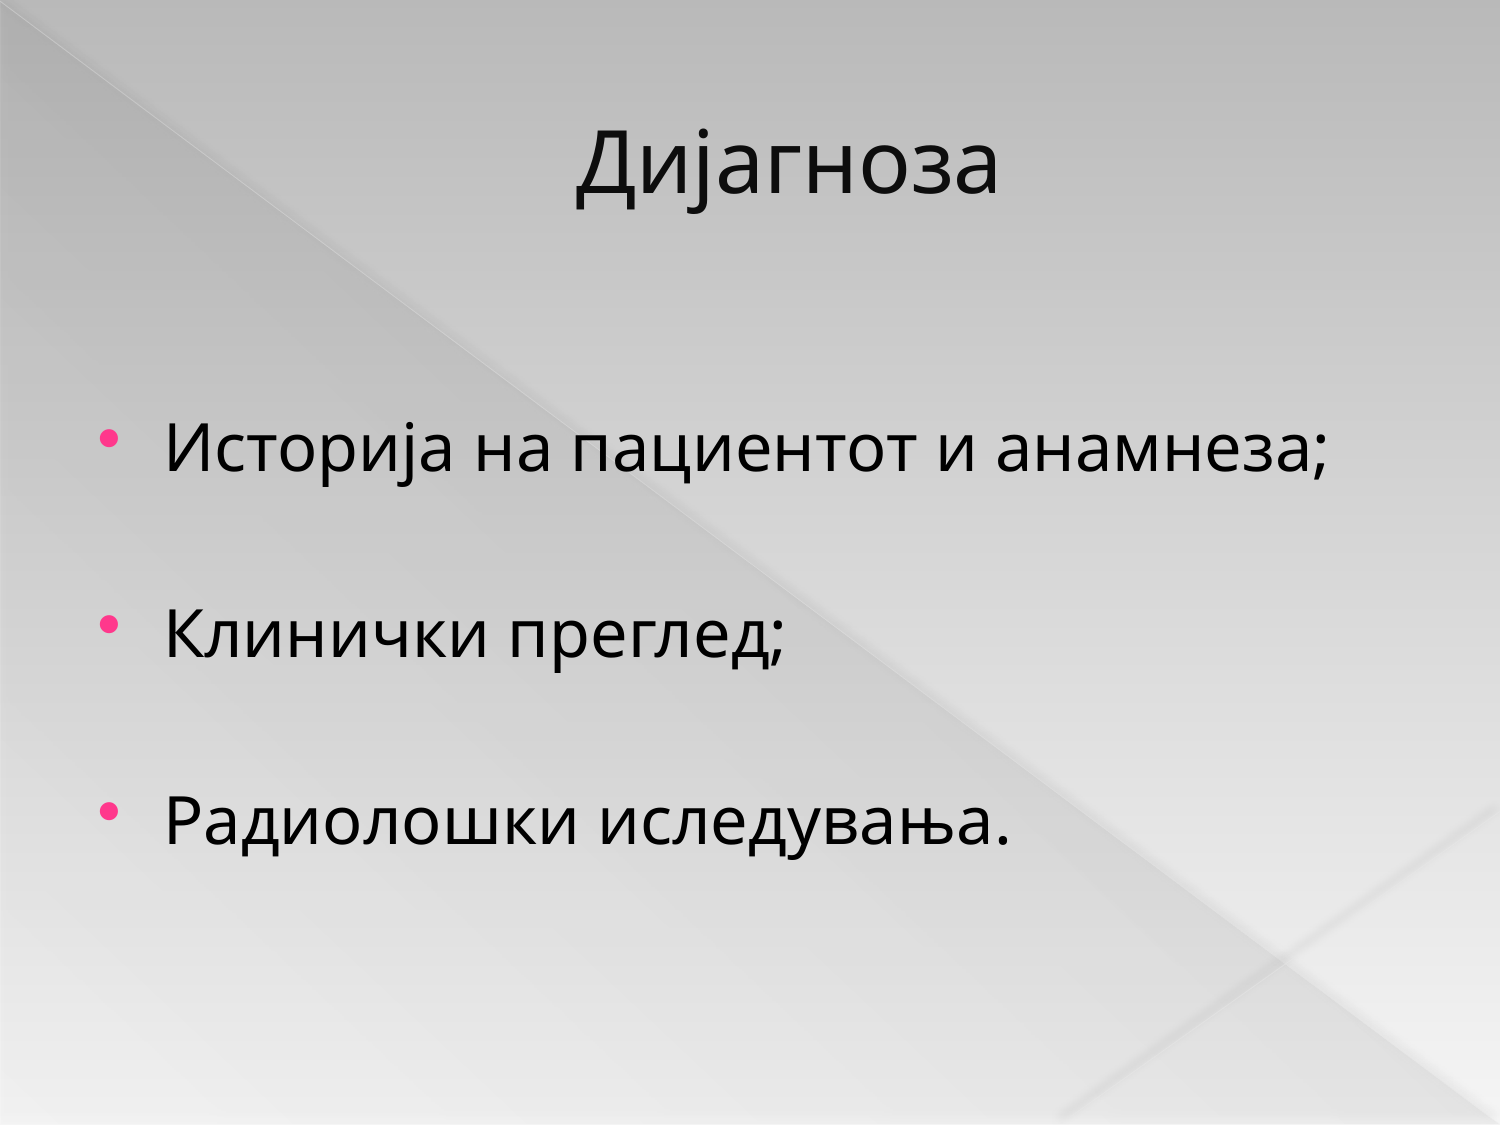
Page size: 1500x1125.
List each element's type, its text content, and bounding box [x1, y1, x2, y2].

list Историја на пациентот и анамнеза; Клинички преглед; Радиолошки иследувања. [75, 308, 1425, 1059]
title Дијагноза [75, 43, 1425, 274]
